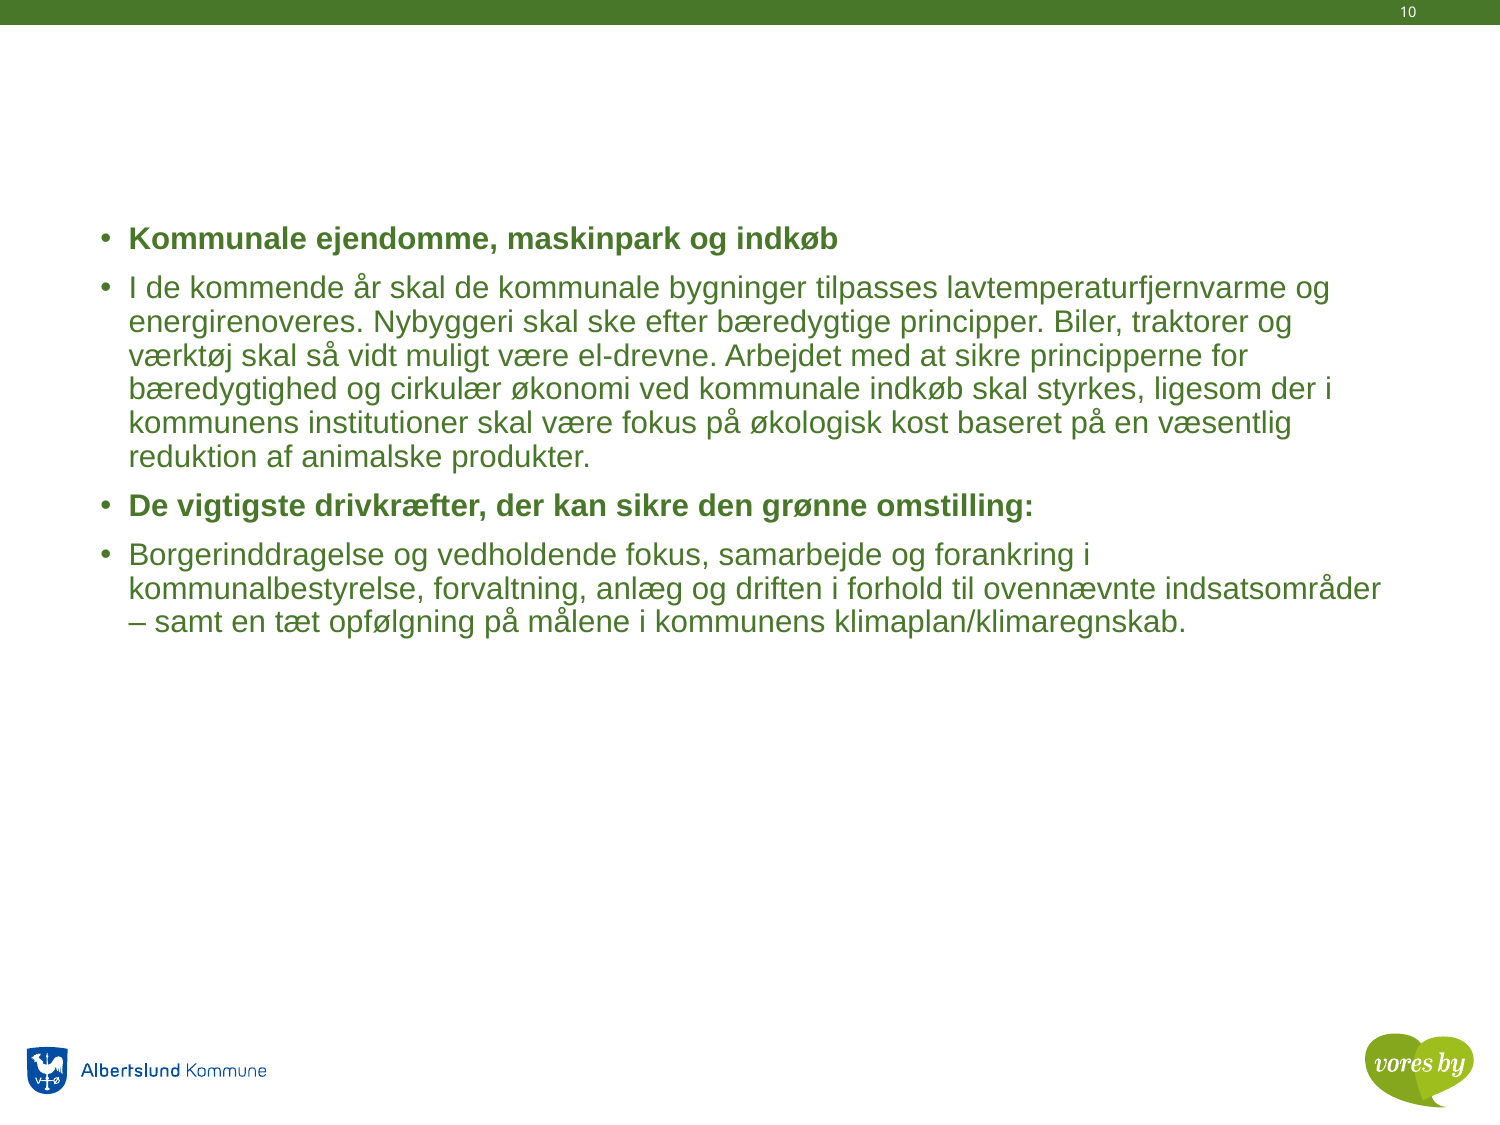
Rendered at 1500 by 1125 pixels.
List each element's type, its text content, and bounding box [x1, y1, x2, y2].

list Kommunale ejendomme, maskinpark og indkøb I de kommende år skal de kommunale bygninger tilpasses lavtemperaturfjernvarme og energirenoveres. Nybyggeri skal ske efter bæredygtige principper. Biler, traktorer og værktøj skal så vidt muligt være el-drevne. Arbejdet med at sikre principperne for bæredygtighed og cirkulær økonomi ved kommunale indkøb skal styrkes, ligesom der i kommunens institutioner skal være fokus på økologisk kost baseret på en væsentlig reduktion af animalske produkter. De vigtigste drivkræfter, der kan sikre den grønne omstilling: Borgerinddragelse og vedholdende fokus, samarbejde og forankring i kommunalbestyrelse, forvaltning, anlæg og driften i forhold til ovennævnte indsatsområder – samt en tæt opfølgning på målene i kommunens klimaplan/klimaregnskab. [100, 222, 1397, 901]
slide_number 10 [1365, 0, 1417, 25]
